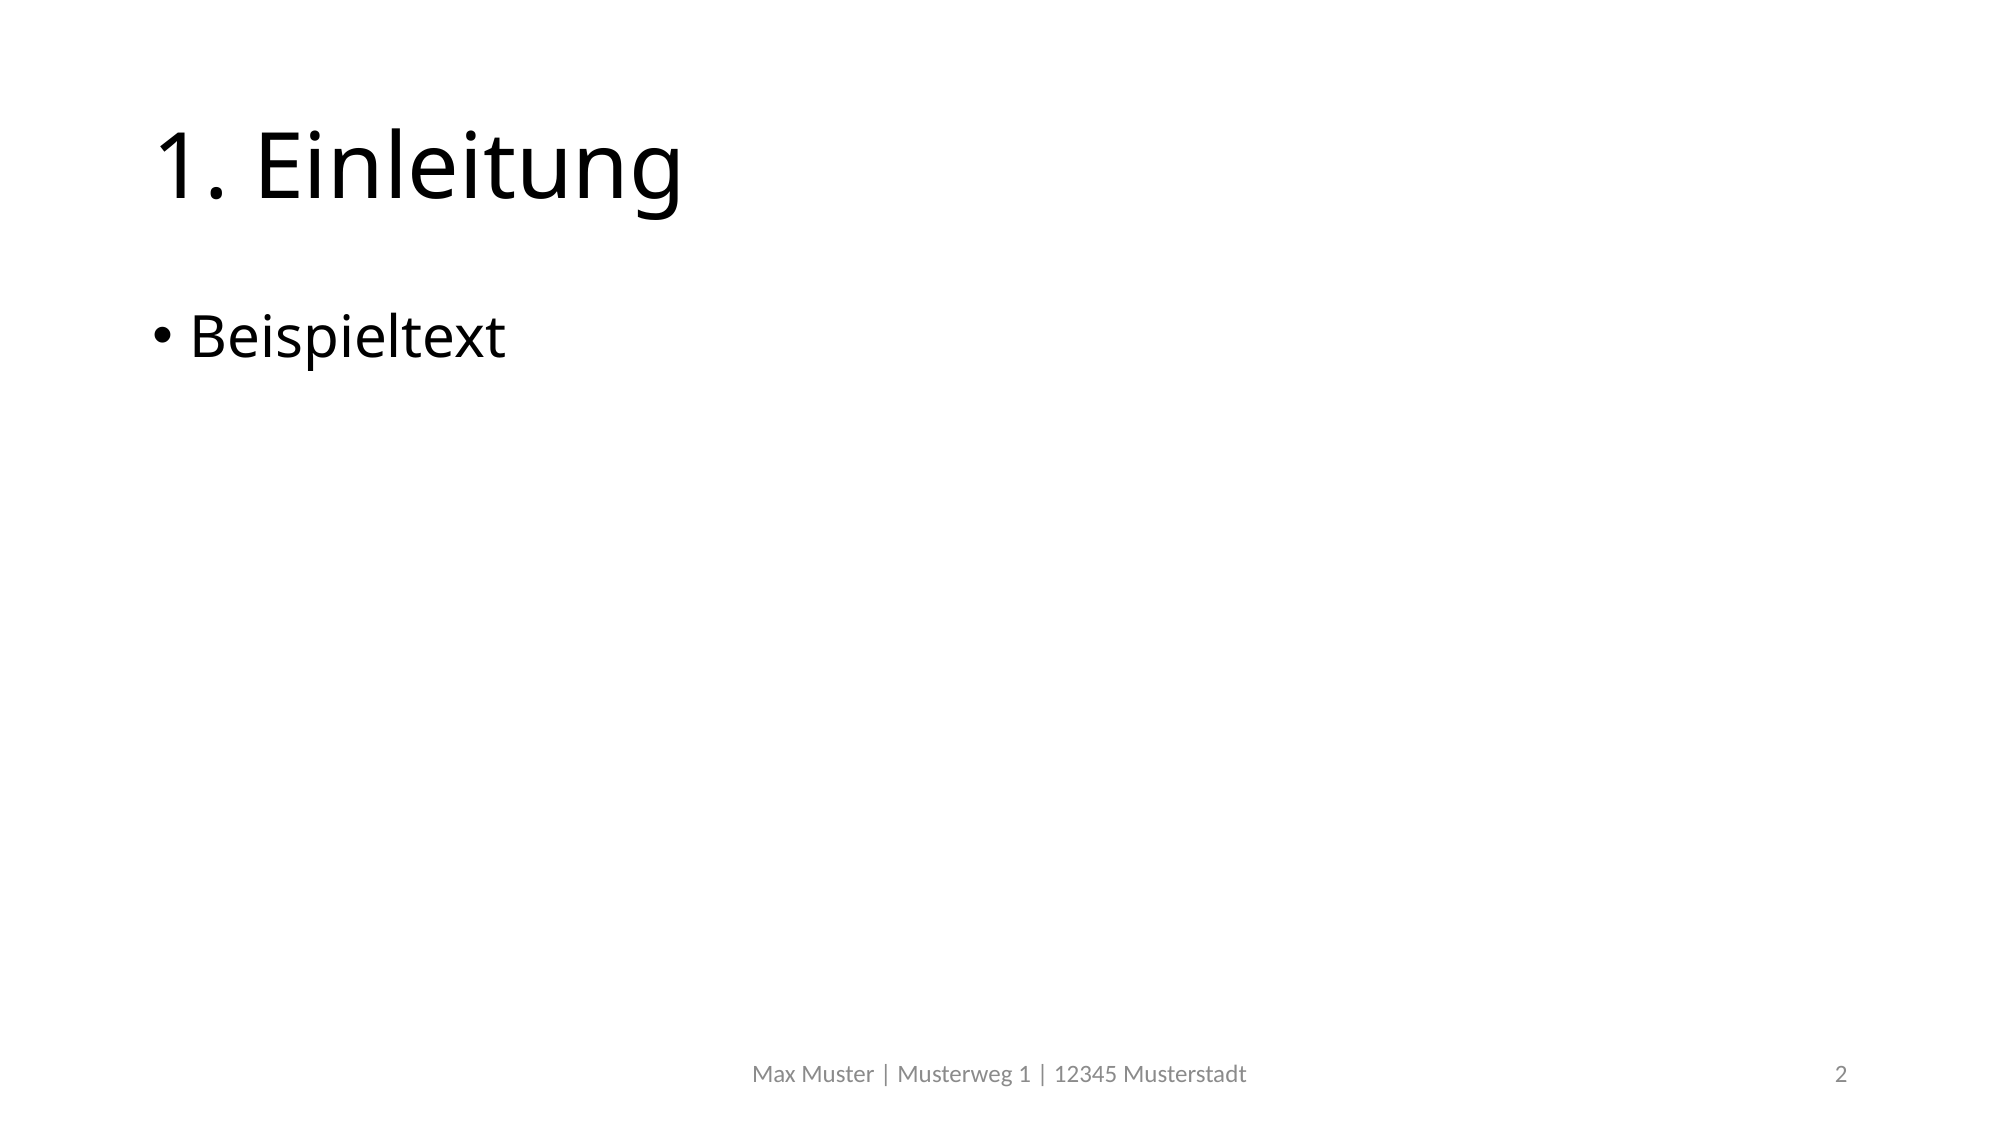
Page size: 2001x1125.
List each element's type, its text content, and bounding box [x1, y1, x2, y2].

title 1. Einleitung [137, 59, 1863, 278]
list Beispieltext [137, 299, 1863, 1014]
footer Max Muster | Musterweg 1 | 12345 Musterstadt [662, 1042, 1338, 1103]
slide_number 2 [1412, 1042, 1863, 1103]
